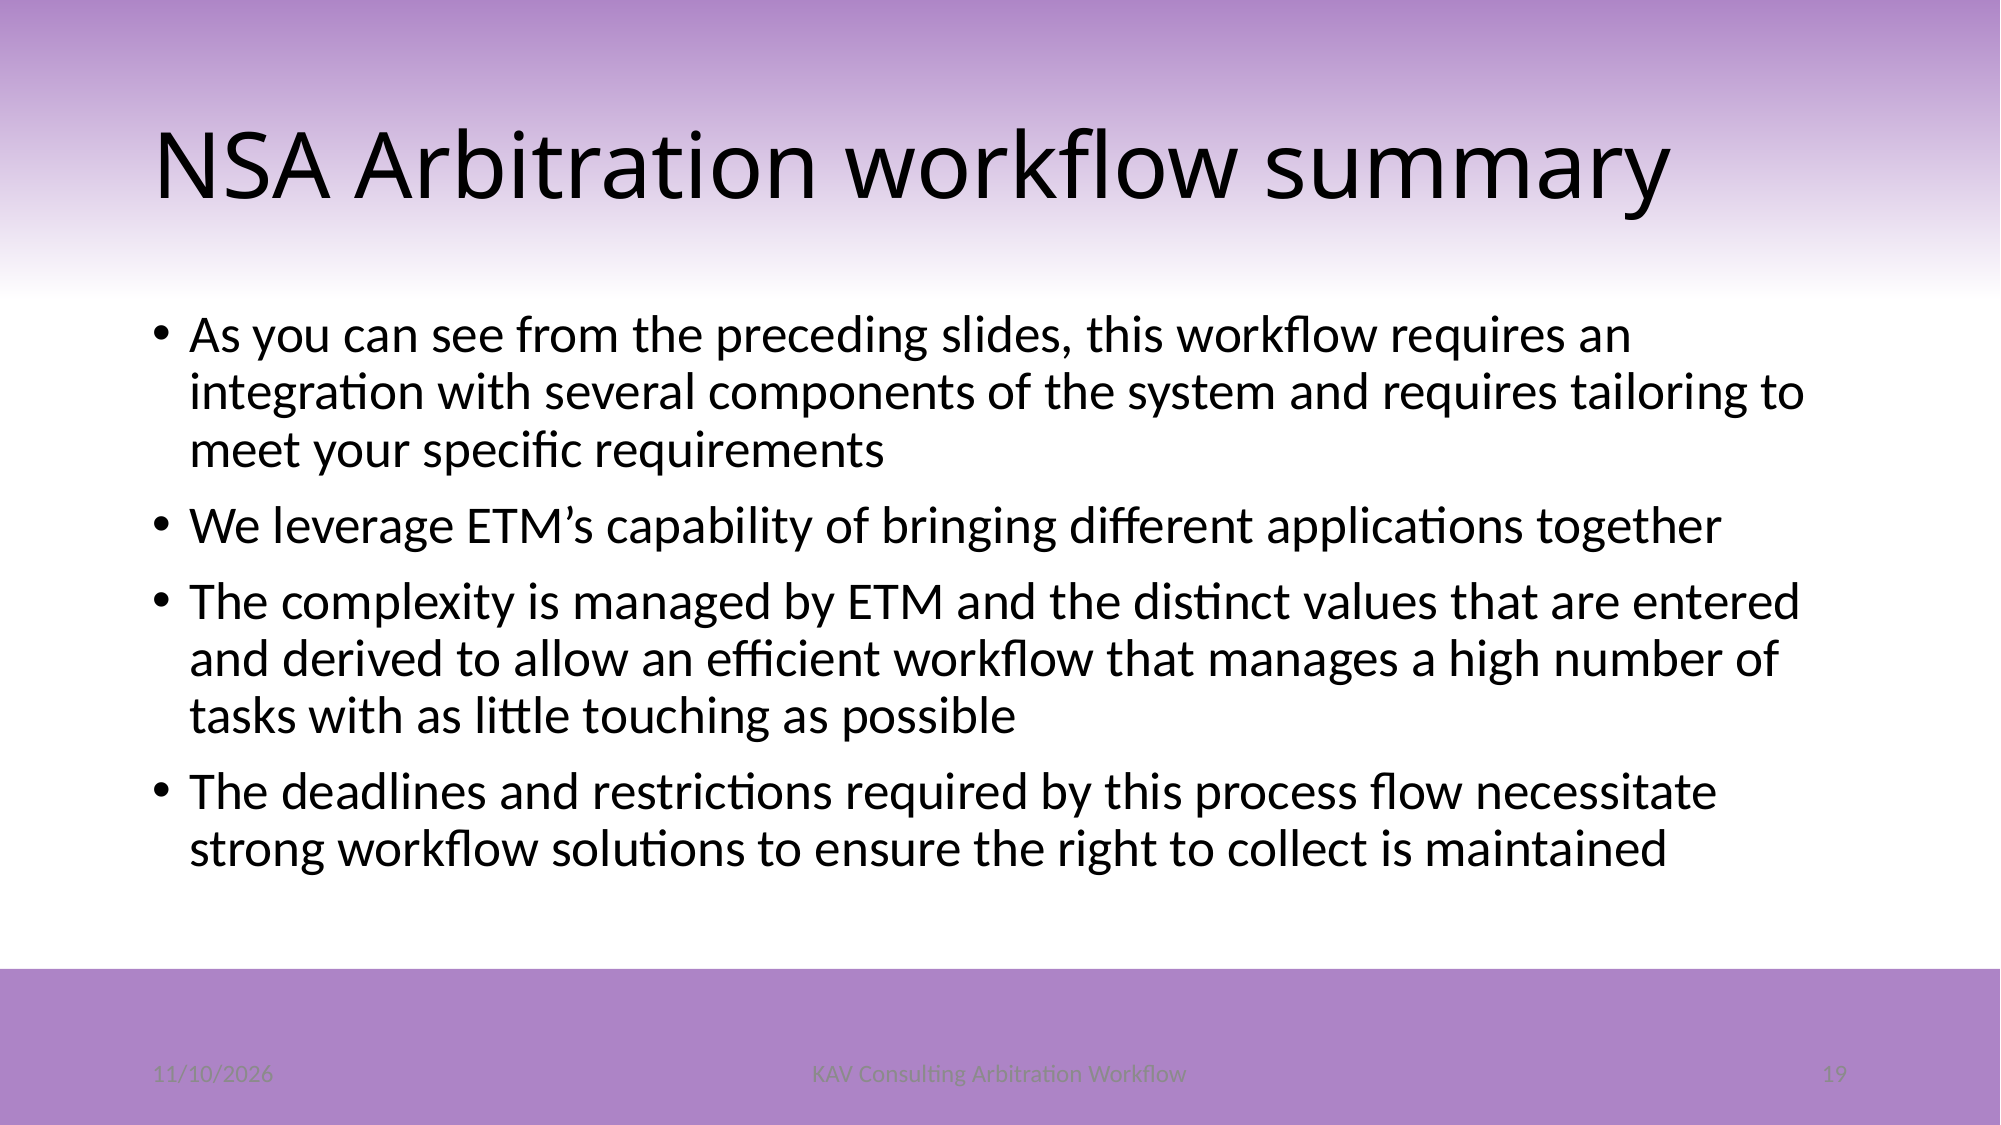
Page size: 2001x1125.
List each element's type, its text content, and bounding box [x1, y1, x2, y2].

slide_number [137, 1042, 588, 1103]
footer KAV Consulting Arbitration Workflow [662, 1042, 1338, 1103]
title NSA Arbitration workflow summary [137, 59, 1863, 278]
list As you can see from the preceding slides, this workflow requires an integration with several components of the system and requires tailoring to meet your specific requirements We leverage ETM’s capability of bringing different applications together The complexity is managed by ETM and the distinct values that are entered and derived to allow an efficient workflow that manages a high number of tasks with as little touching as possible The deadlines and restrictions required by this process flow necessitate strong workflow solutions to ensure the right to collect is maintained [137, 299, 1863, 898]
slide_number 19 [1412, 1042, 1863, 1103]
